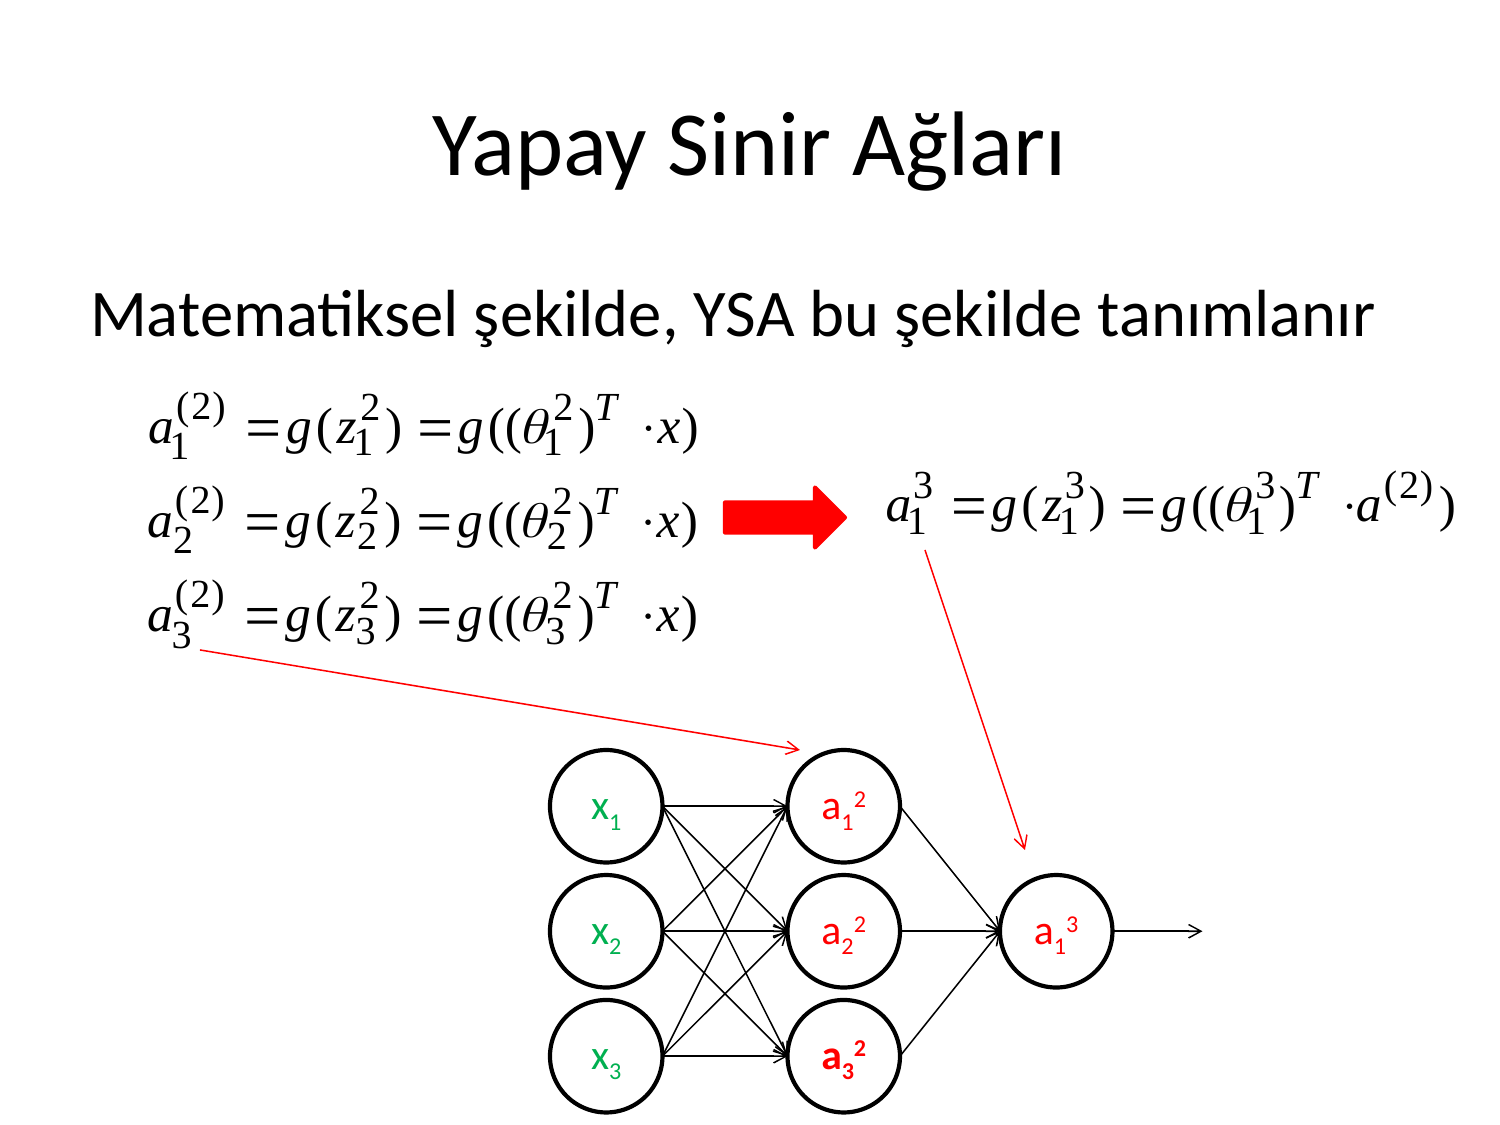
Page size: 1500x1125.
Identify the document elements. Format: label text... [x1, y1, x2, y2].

list Matematiksel şekilde, YSA bu şekilde tanımlanır [75, 262, 1425, 1063]
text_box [924, 549, 1026, 851]
text_box [722, 485, 848, 550]
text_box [137, 374, 710, 468]
title Yapay Sinir Ağları [75, 45, 1425, 233]
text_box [549, 749, 1203, 1113]
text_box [874, 453, 1471, 551]
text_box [136, 468, 710, 562]
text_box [136, 563, 710, 666]
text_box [199, 649, 801, 751]
